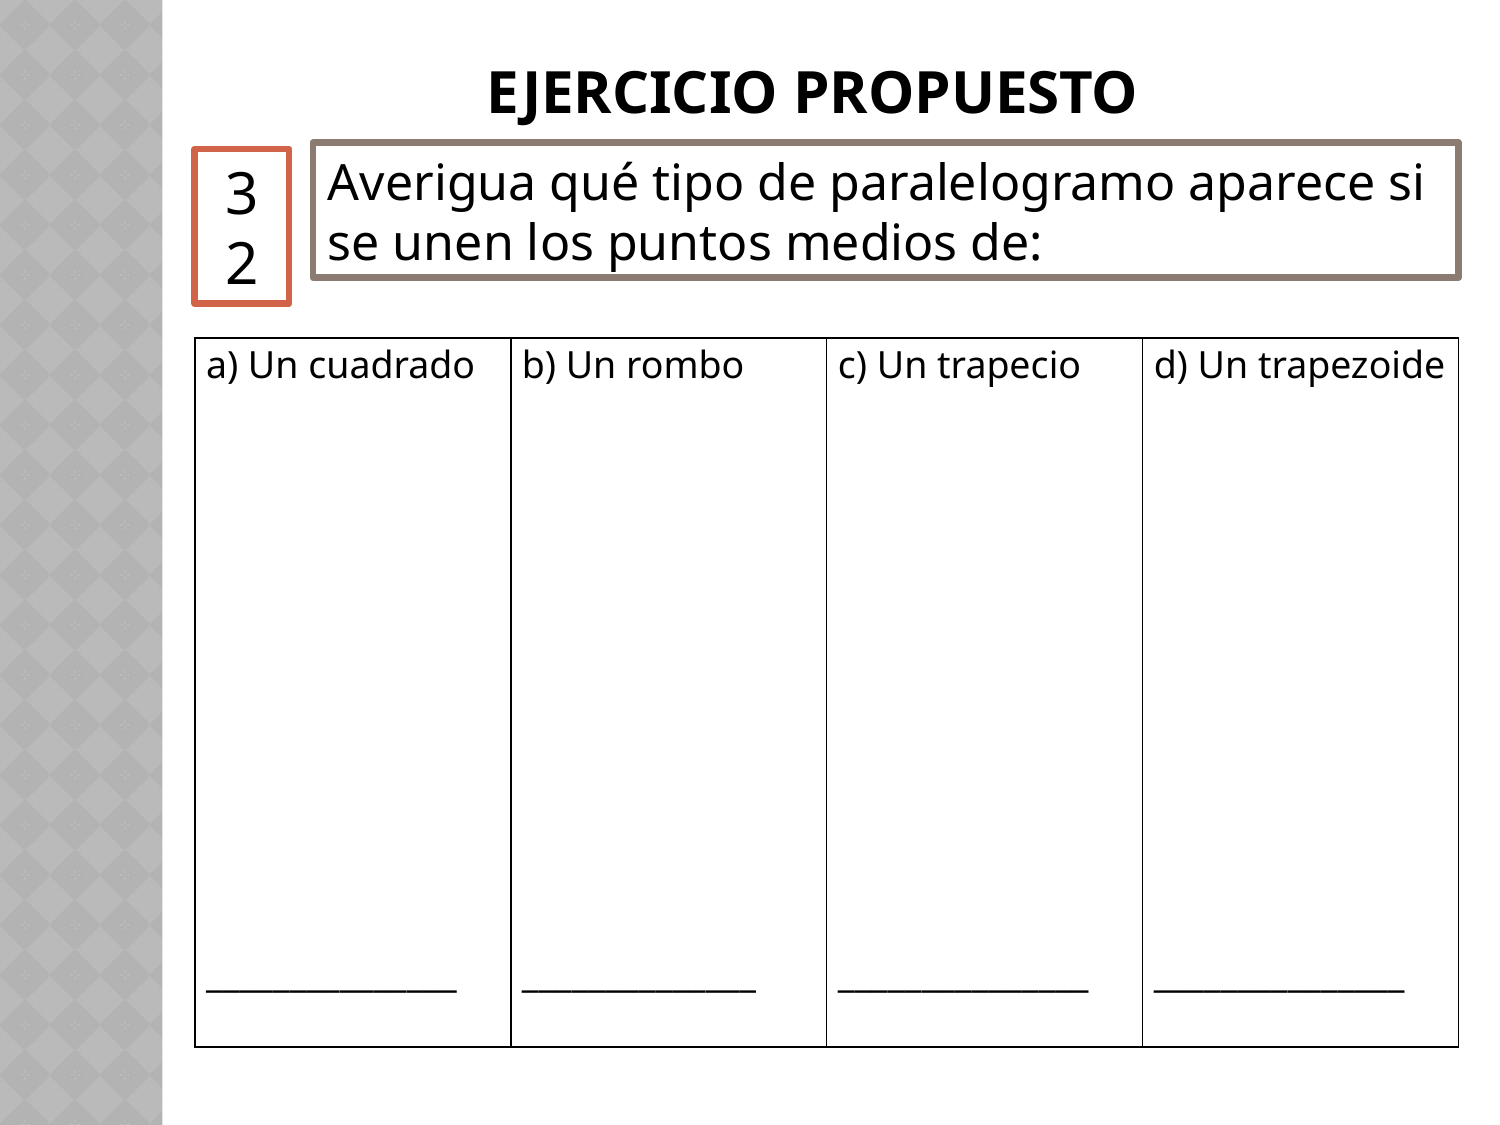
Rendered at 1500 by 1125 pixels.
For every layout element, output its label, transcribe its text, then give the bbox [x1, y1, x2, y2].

table_header c) Un trapecio _______________ [827, 339, 1142, 1046]
title Ejercicio propuesto [218, 52, 1407, 126]
table_header a) Un cuadrado _______________ [196, 339, 510, 1046]
text_box Averigua qué tipo de paralelogramo aparece si se unen los puntos medios de: [310, 139, 1462, 281]
table_header d) Un trapezoide _______________ [1143, 339, 1458, 1046]
table_header b) Un rombo ______________ [512, 339, 826, 1046]
text_box 32 [191, 146, 292, 307]
